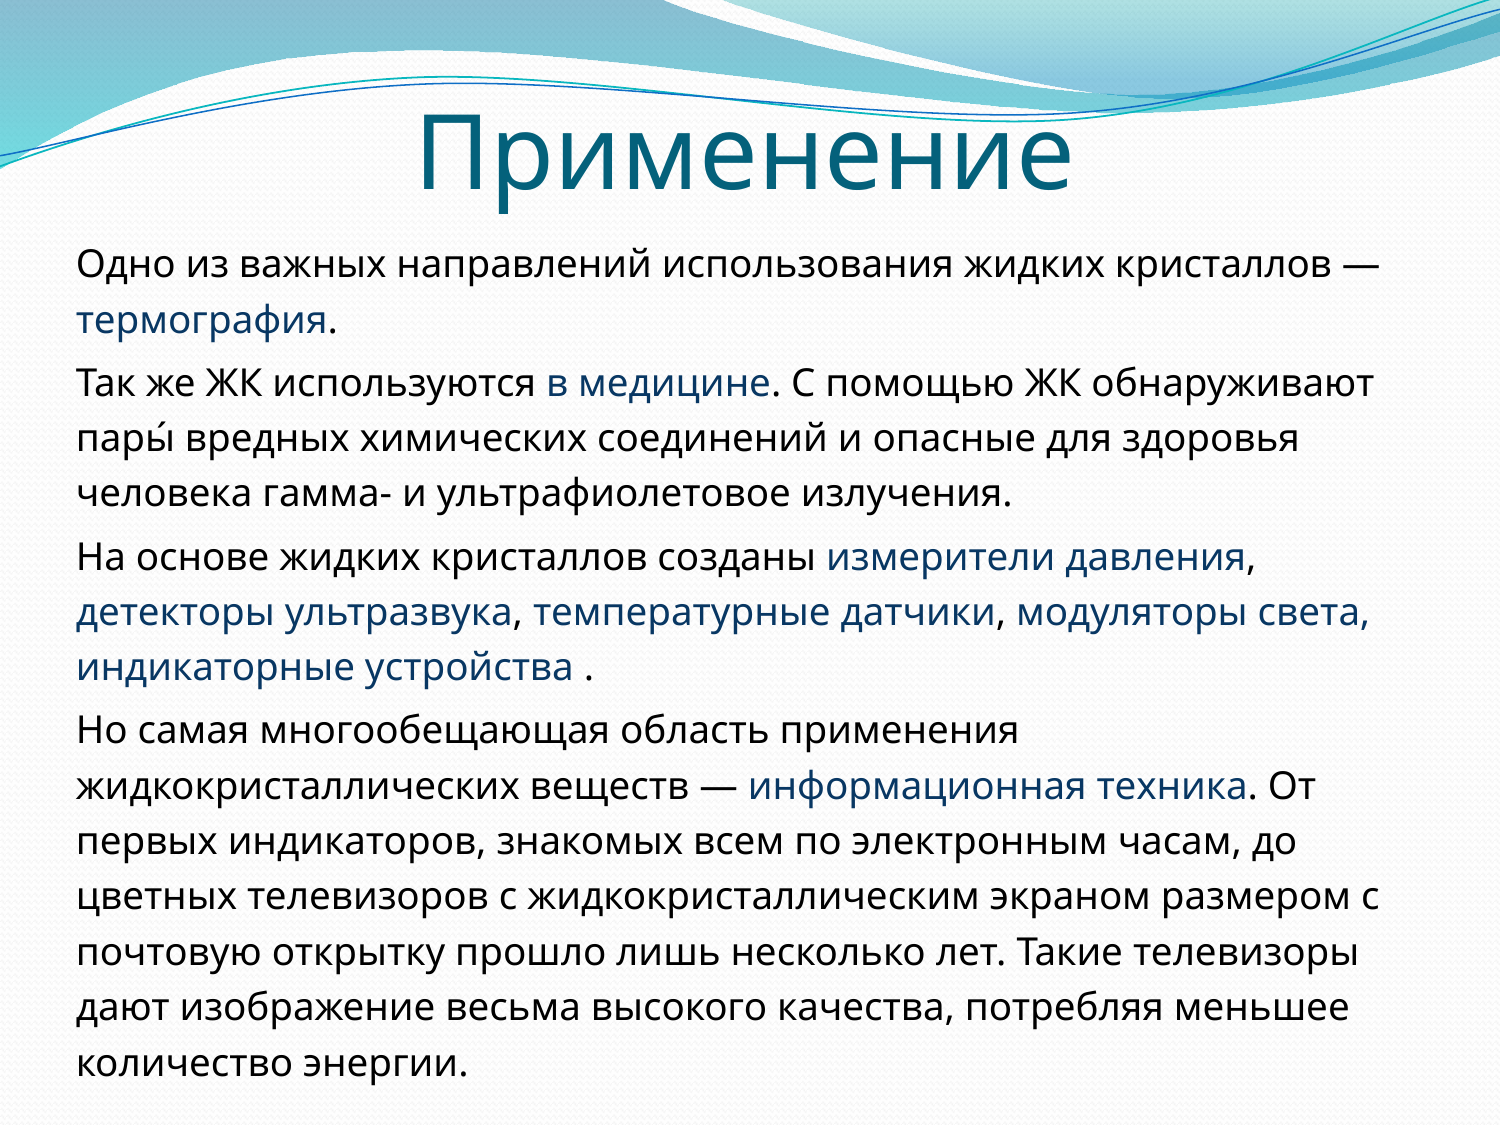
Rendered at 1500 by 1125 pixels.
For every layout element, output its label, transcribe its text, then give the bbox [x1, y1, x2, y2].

list Одно из важных направлений использования жидких кристаллов — термография. Так же ЖК используются в медицине. С помощью ЖК обнаруживают пары́ вредных химических соединений и опасные для здоровья человека гамма- и ультрафиолетовое излучения. На основе жидких кристаллов созданы измерители давления, детекторы ультразвука, температурные датчики, модуляторы света, индикаторные устройства . Но самая многообещающая область применения жидкокристаллических веществ — информационная техника. От первых индикаторов, знакомых всем по электронным часам, до цветных телевизоров с жидкокристаллическим экраном размером с почтовую открытку прошло лишь несколько лет. Такие телевизоры дают изображение весьма высокого качества, потребляя меньшее количество энергии. [23, 222, 1465, 1102]
title Применение [70, 23, 1421, 211]
